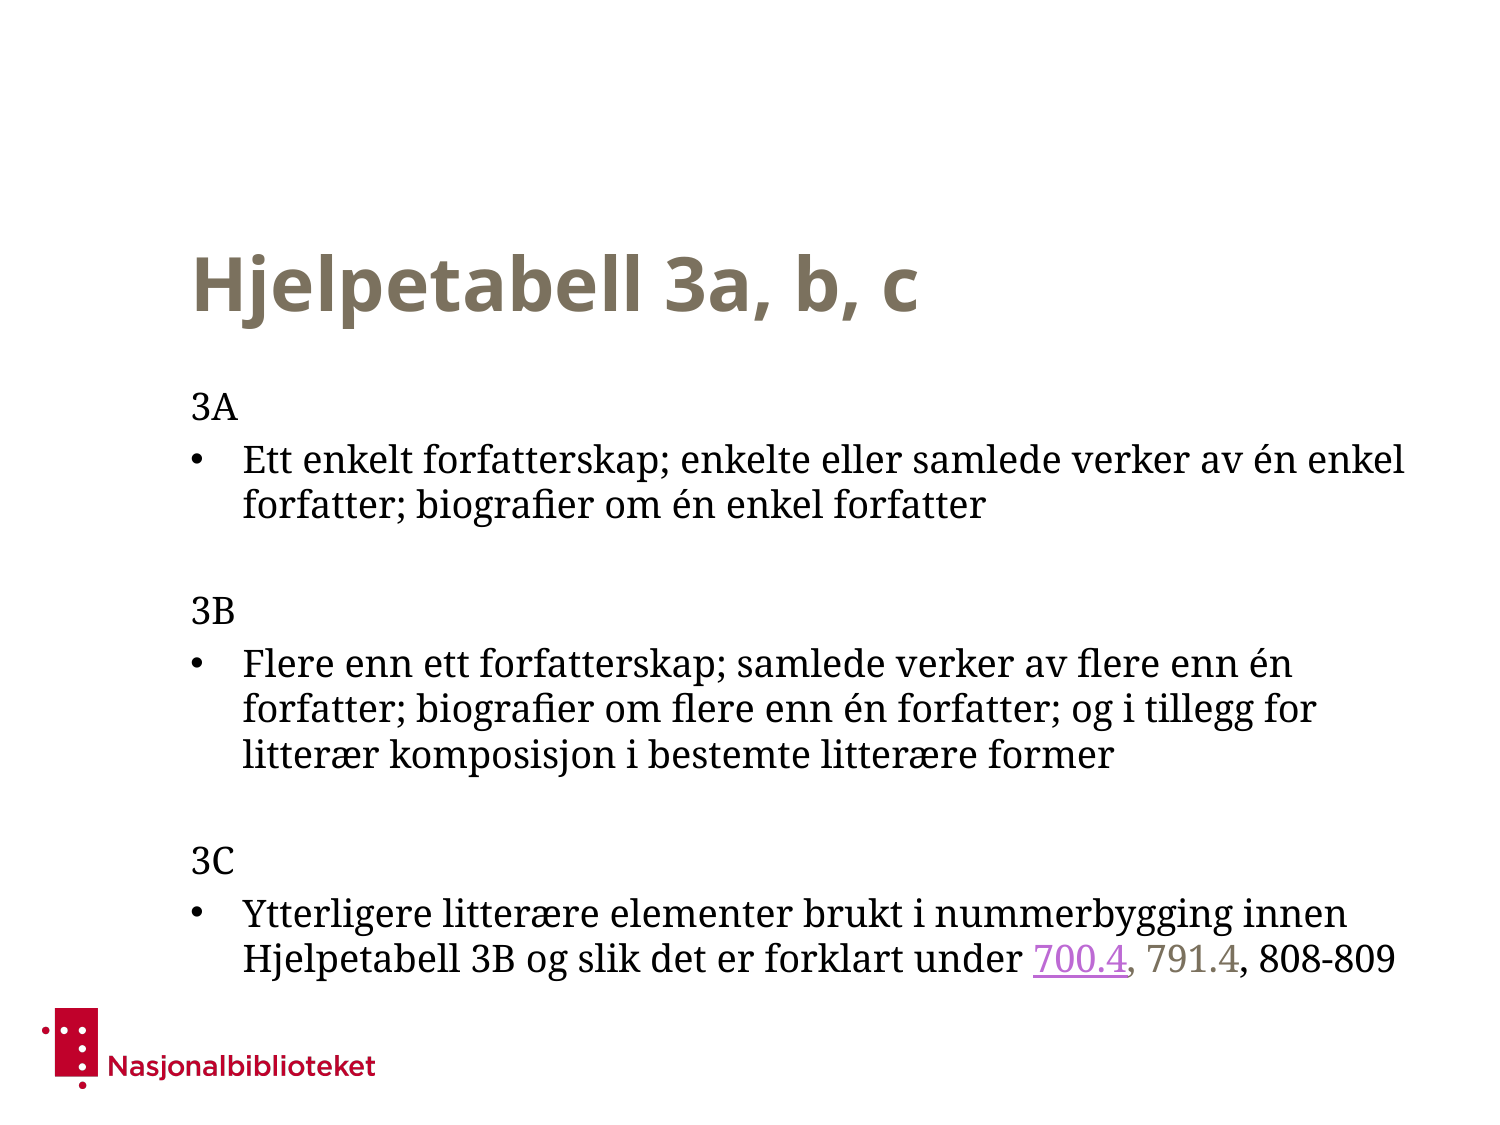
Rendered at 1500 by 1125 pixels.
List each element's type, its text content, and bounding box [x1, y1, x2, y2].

title Hjelpetabell 3a, b, c [175, 187, 1425, 375]
picture [42, 1008, 375, 1089]
list 3A Ett enkelt forfatterskap; enkelte eller samlede verker av én enkel forfatter; biografier om én enkel forfatter 3B Flere enn ett forfatterskap; samlede verker av flere enn én forfatter; biografier om flere enn én forfatter; og i tillegg for litterær komposisjon i bestemte litterære former 3C Ytterligere litterære elementer brukt i nummerbygging innen Hjelpetabell 3B og slik det er forklart under 700.4, 791.4, 808-809 [175, 375, 1425, 1043]
